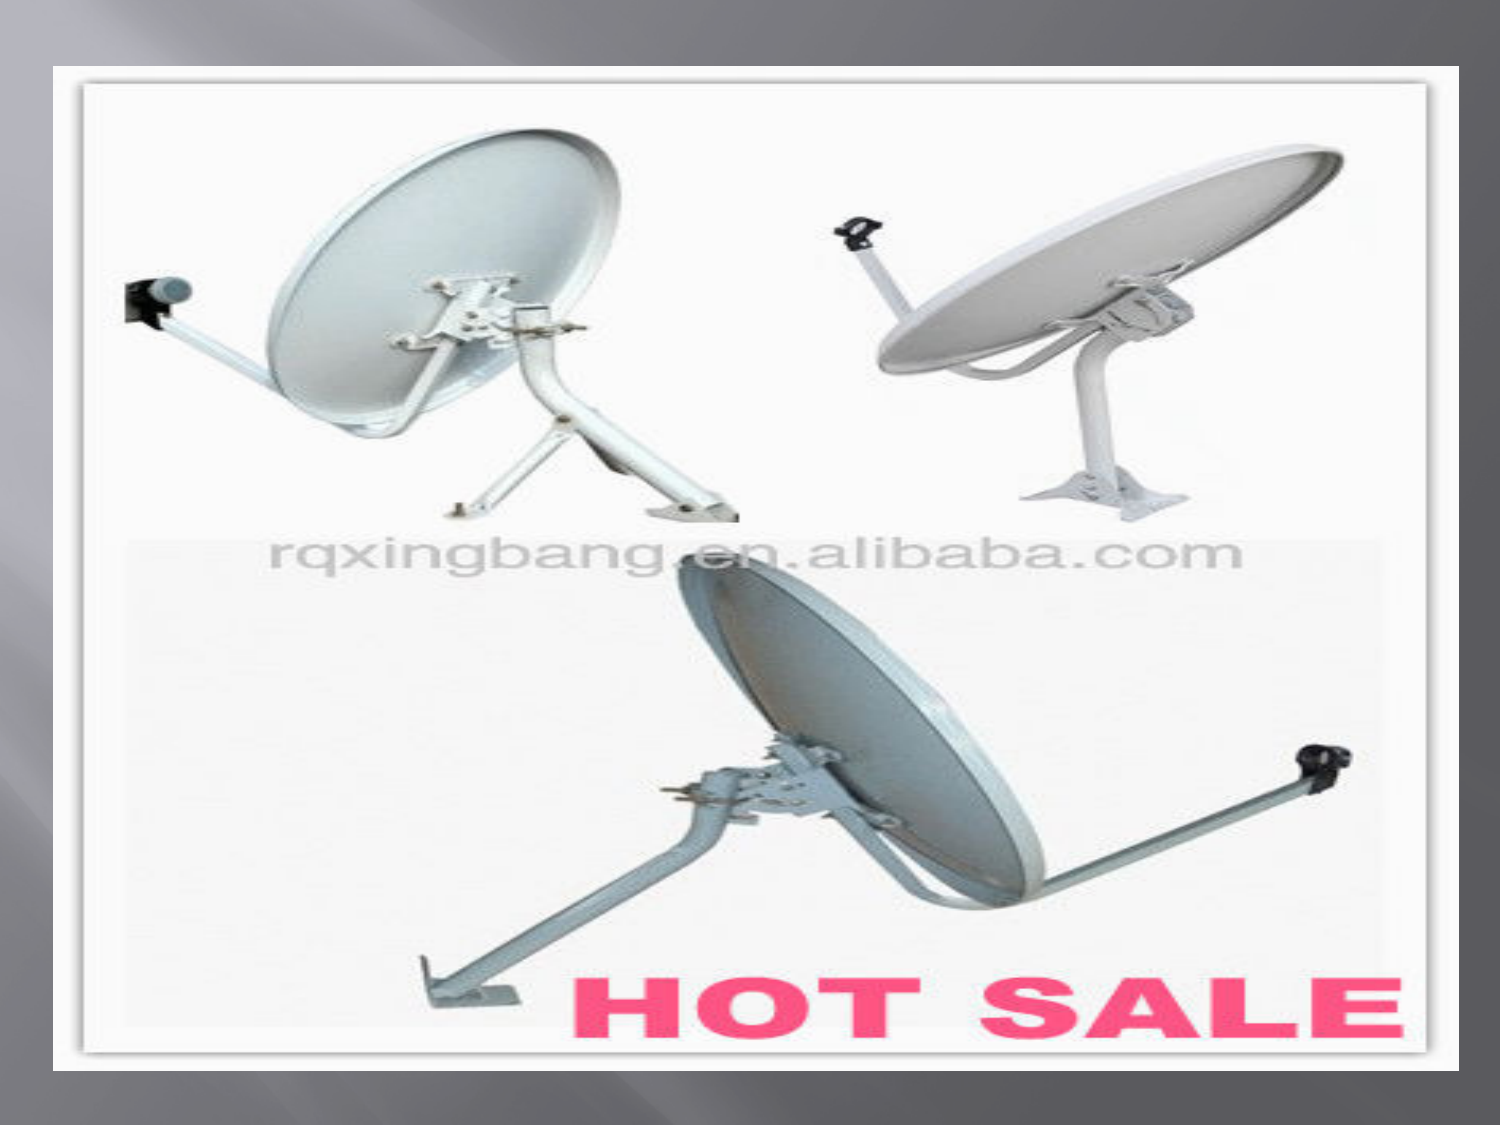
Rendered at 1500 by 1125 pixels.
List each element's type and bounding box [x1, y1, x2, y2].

list [52, 66, 1459, 1071]
